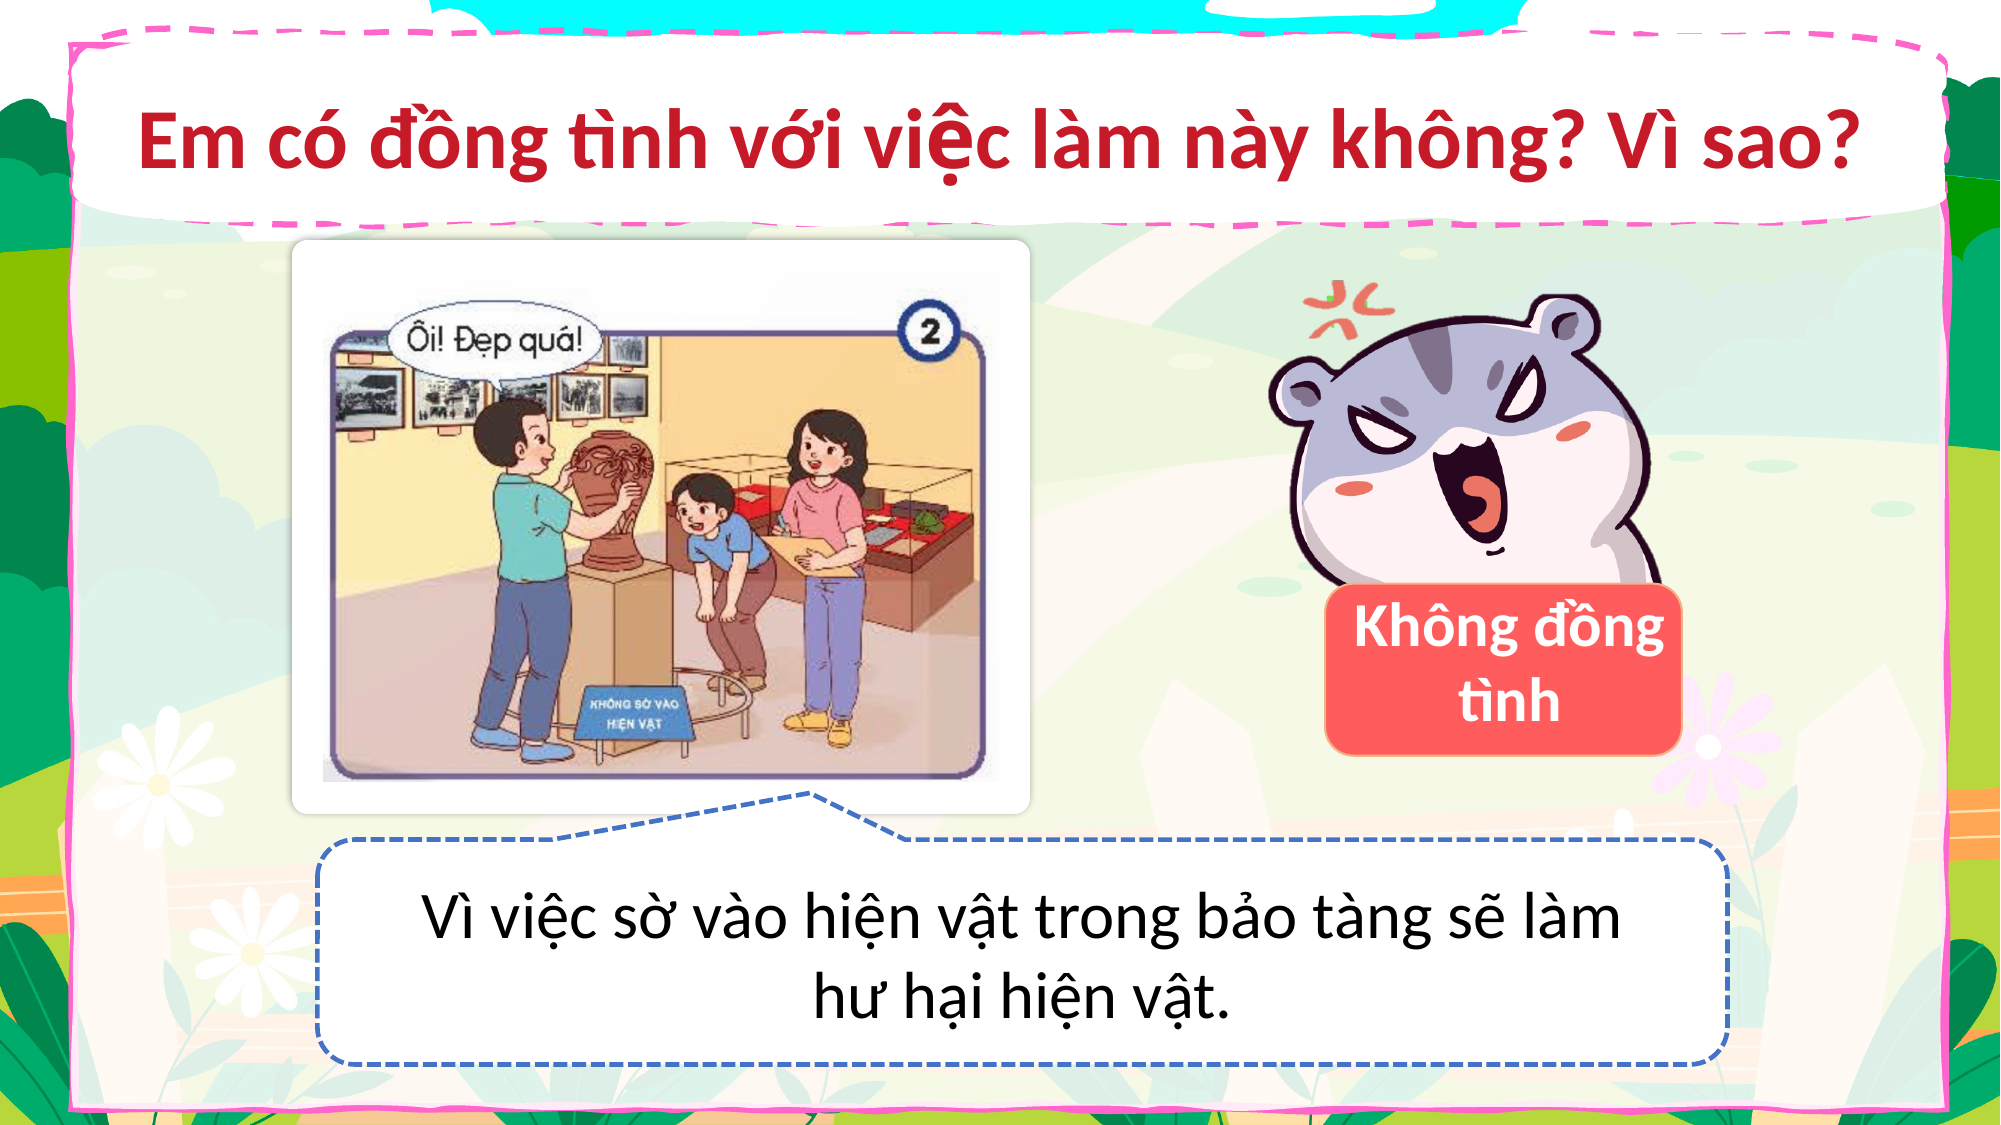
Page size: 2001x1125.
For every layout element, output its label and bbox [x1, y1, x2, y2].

text_box [73, 34, 1945, 223]
text_box [1216, 249, 1728, 763]
picture [0, 0, 2000, 1125]
